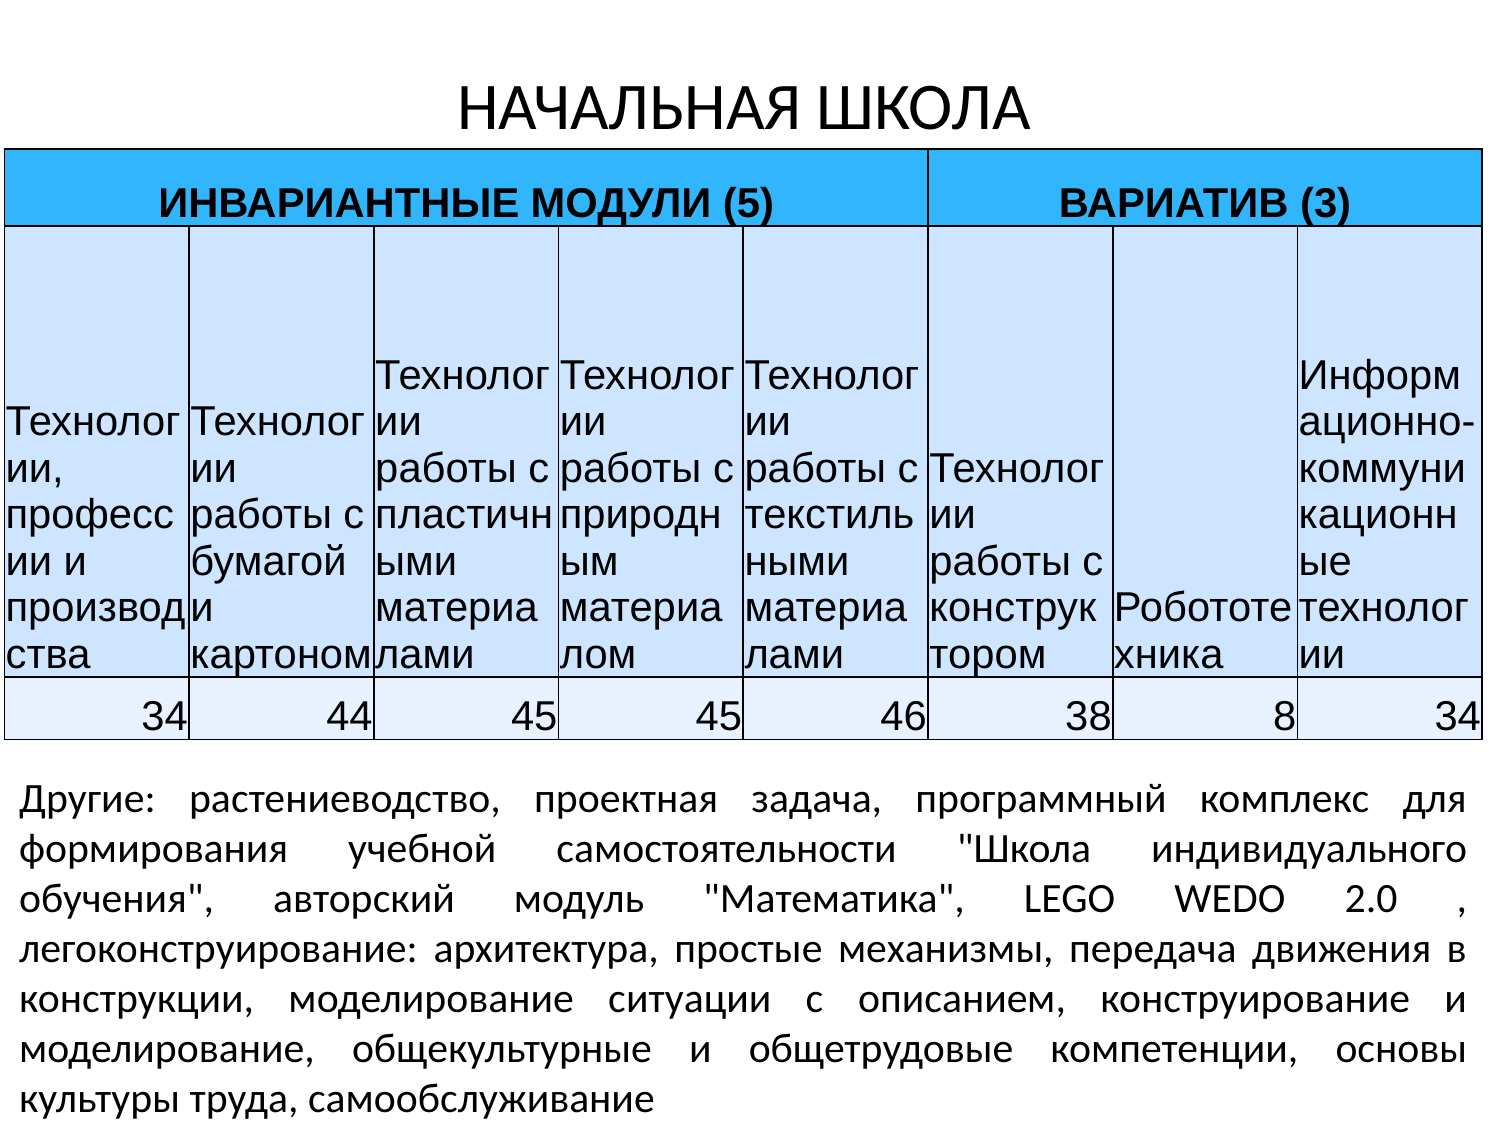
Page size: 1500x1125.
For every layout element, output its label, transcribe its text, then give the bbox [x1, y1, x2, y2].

text_box Другие: растениеводство, проектная задача, программный комплекс для формирования учебной самостоятельности "Школа индивидуального обучения", авторский модуль "Математика", LEGO WEDO 2.0 , легоконструирование: архитектура, простые механизмы, передача движения в конструкции, моделирование ситуации с описанием, конструирование и моделирование, общекультурные и общетрудовые компетенции, основы культуры труда, самообслуживание [4, 763, 1483, 1125]
table_cell Технологии работы с текстильными материалами [744, 227, 927, 676]
table_cell Технологии работы с конструктором [929, 227, 1112, 676]
table_cell 44 [190, 678, 373, 739]
table_header ВАРИАТИВ (3) [929, 150, 1481, 225]
table_cell 45 [375, 678, 558, 739]
table_cell Технологии работы с природным материалом [559, 227, 742, 676]
table_cell Технологии, профессии и производства [5, 227, 188, 676]
table_cell 34 [5, 678, 188, 739]
table_cell Технологии работы с пластичными материалами [375, 227, 558, 676]
table_cell 45 [559, 678, 742, 739]
table_cell 8 [1114, 678, 1297, 739]
table_cell Технологии работы с бумагой и картоном [190, 227, 373, 676]
table_cell 46 [744, 678, 927, 739]
table_cell Информационно-коммуникационные технологии [1298, 227, 1481, 676]
table_cell 34 [1298, 678, 1481, 739]
table_cell 38 [929, 678, 1112, 739]
table_header ИНВАРИАНТНЫЕ МОДУЛИ (5) [5, 150, 927, 225]
title НАЧАЛЬНАЯ ШКОЛА [17, 45, 1471, 148]
table_cell Робототехника [1114, 227, 1297, 676]
